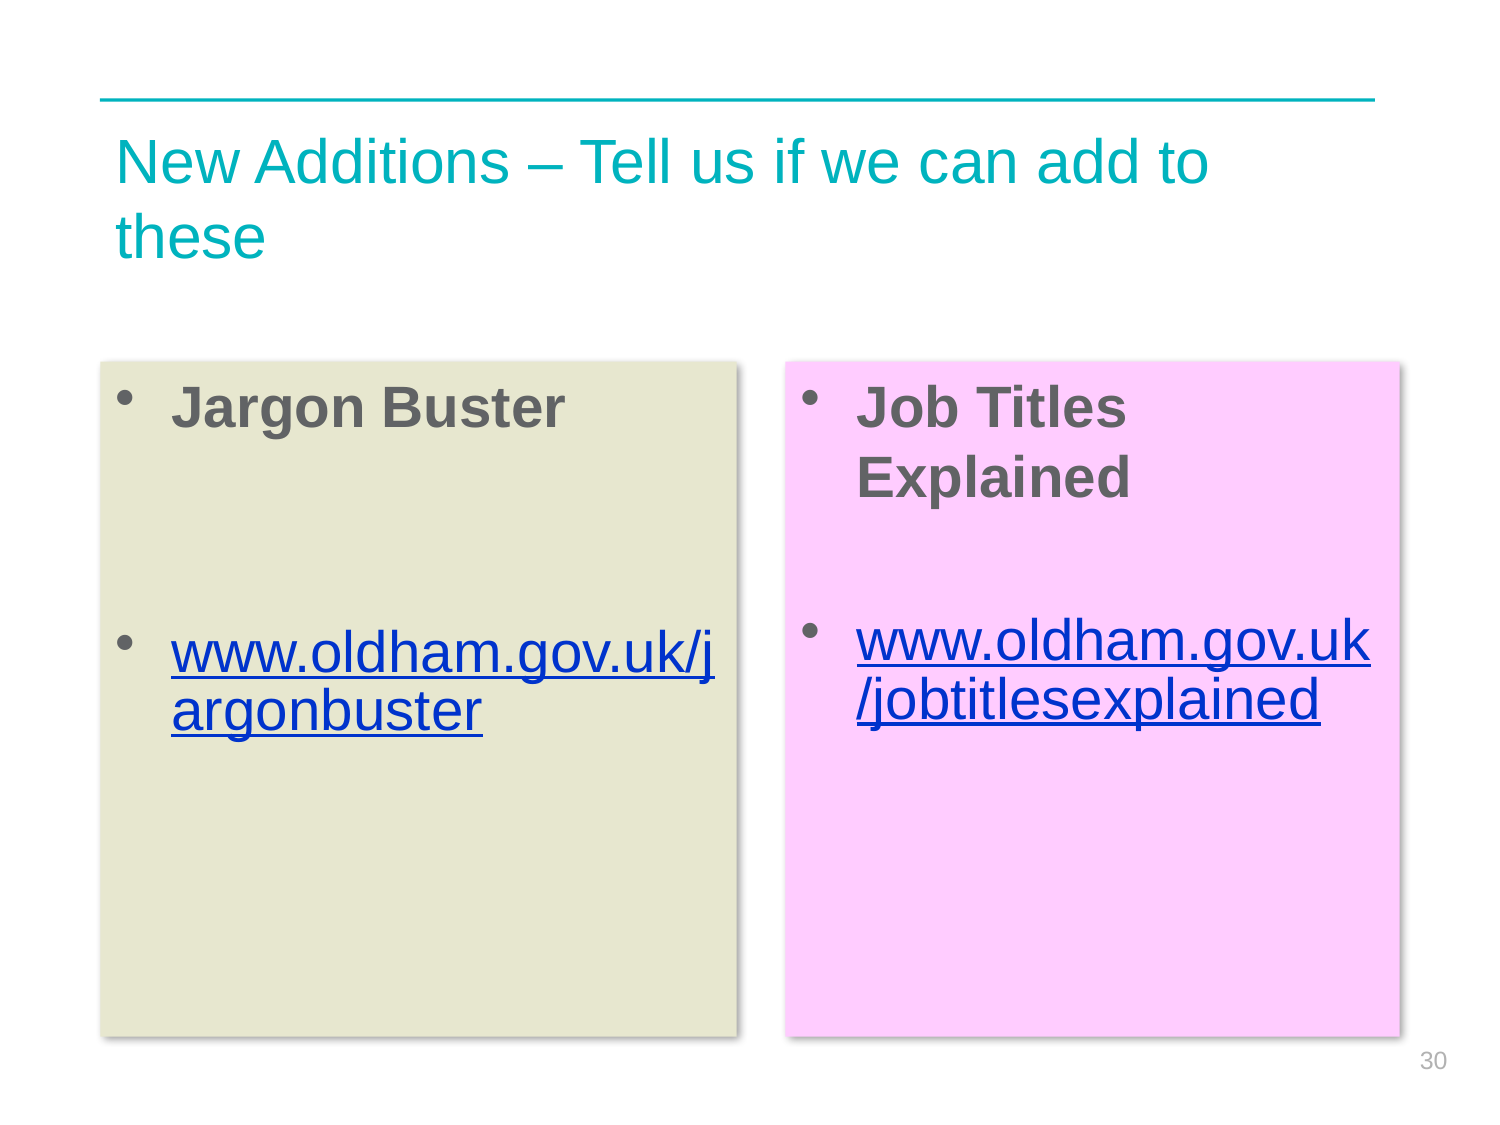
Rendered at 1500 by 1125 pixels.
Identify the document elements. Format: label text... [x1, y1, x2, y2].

list Jargon Buster www.oldham.gov.uk/jargonbuster [100, 361, 737, 1037]
list Job Titles Explained www.oldham.gov.uk/jobtitlesexplained [785, 361, 1400, 1037]
title New Additions – Tell us if we can add to these [100, 113, 1376, 302]
